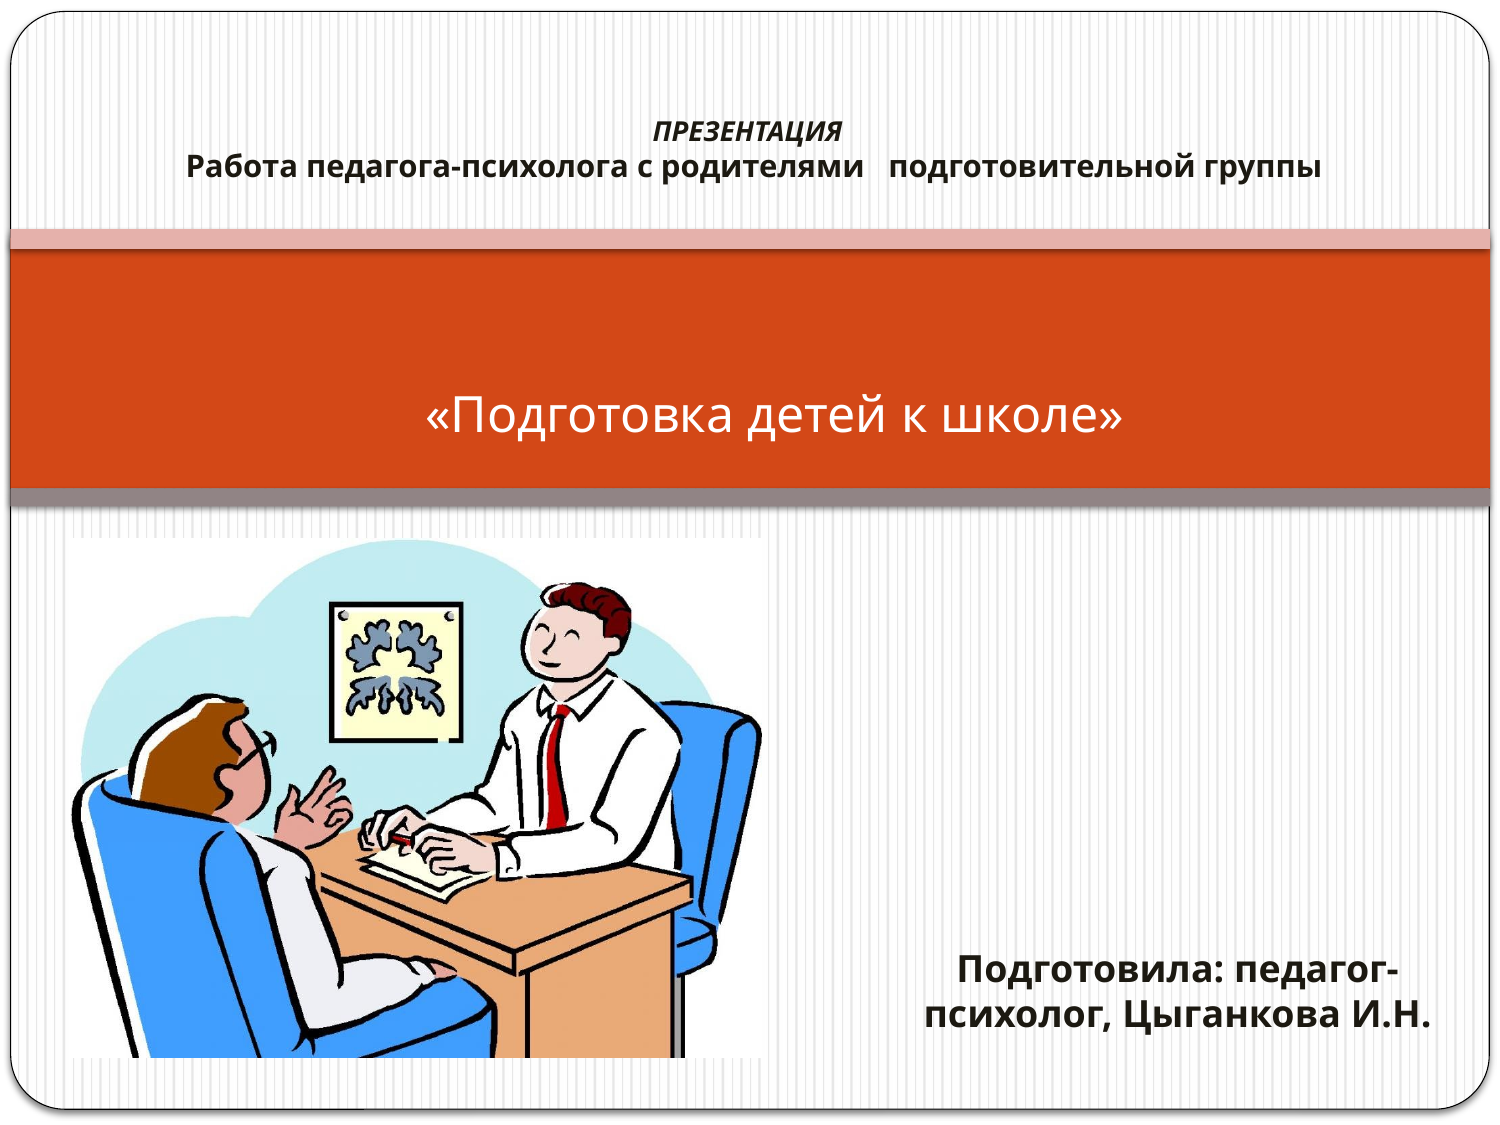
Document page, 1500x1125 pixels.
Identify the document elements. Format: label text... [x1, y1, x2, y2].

text_box «Подготовка детей к школе» [24, 257, 1500, 575]
subtitle Подготовила: педагог-психолог, Цыганкова И.Н. [855, 937, 1500, 1125]
title ПРЕЗЕНТАЦИЯ Работа педагога-психолога с родителями подготовительной группы [0, 0, 1500, 422]
picture [70, 538, 762, 1058]
